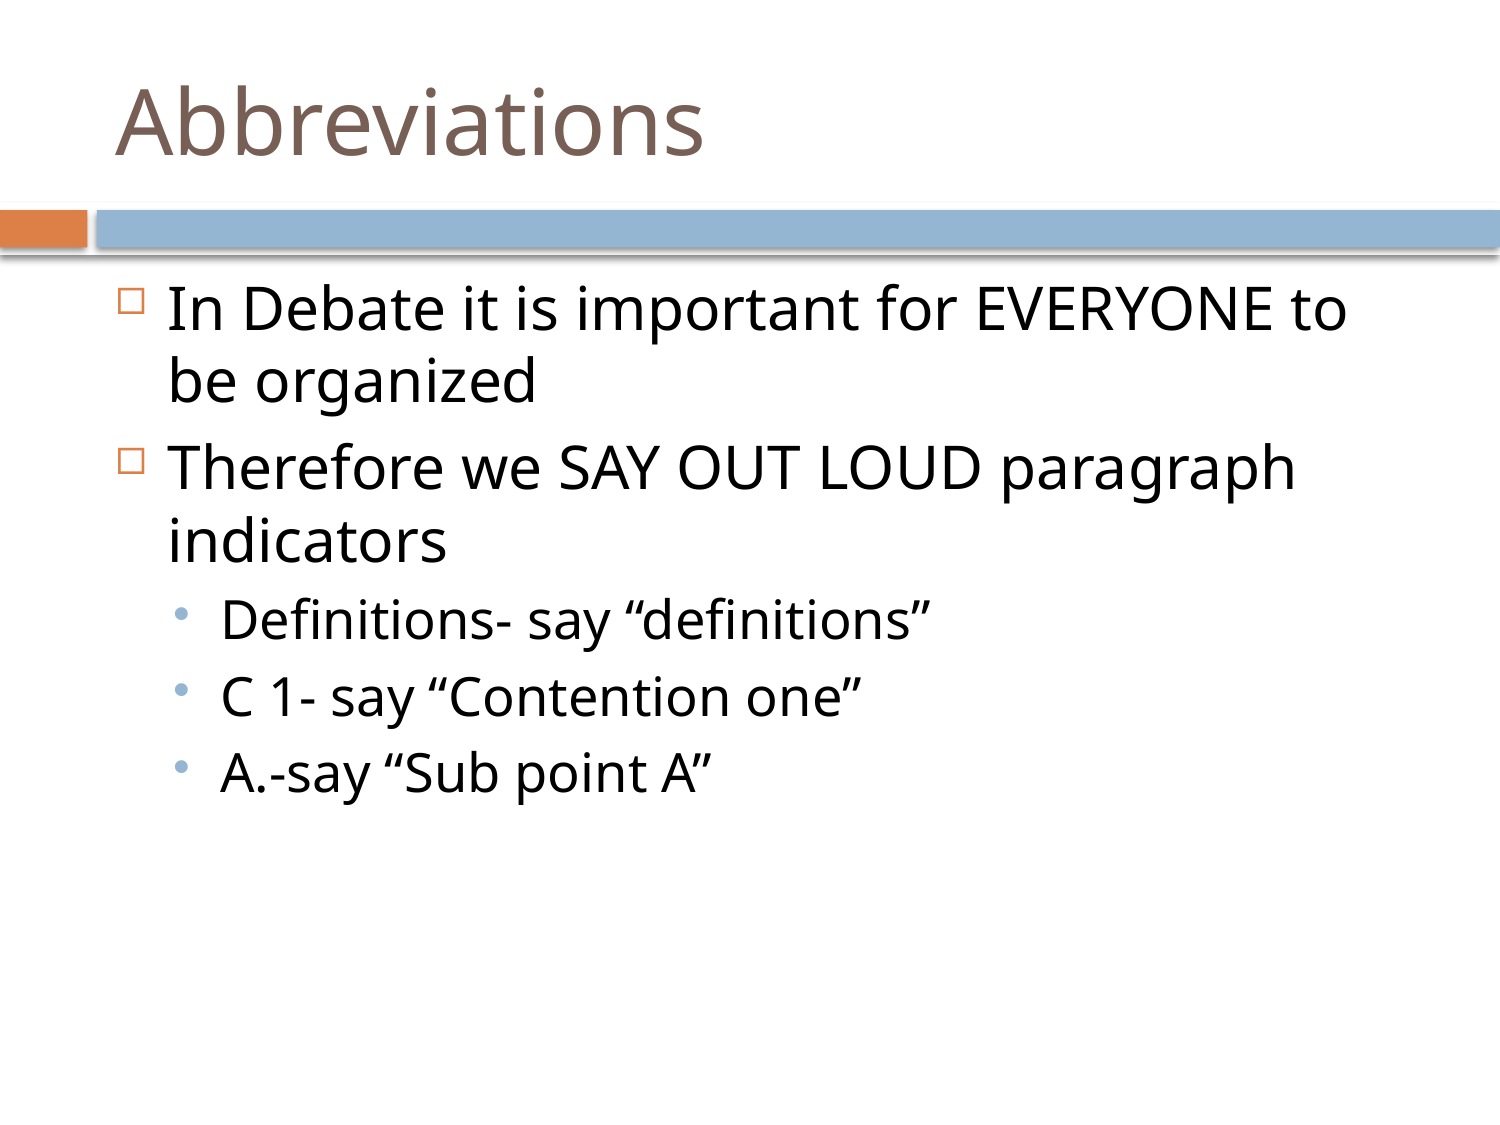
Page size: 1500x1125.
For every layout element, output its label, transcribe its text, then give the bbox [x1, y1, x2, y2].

list In Debate it is important for EVERYONE to be organized Therefore we SAY OUT LOUD paragraph indicators Definitions- say “definitions” C 1- say “Contention one” A.-say “Sub point A” [100, 262, 1438, 1000]
title Abbreviations [100, 37, 1438, 200]
